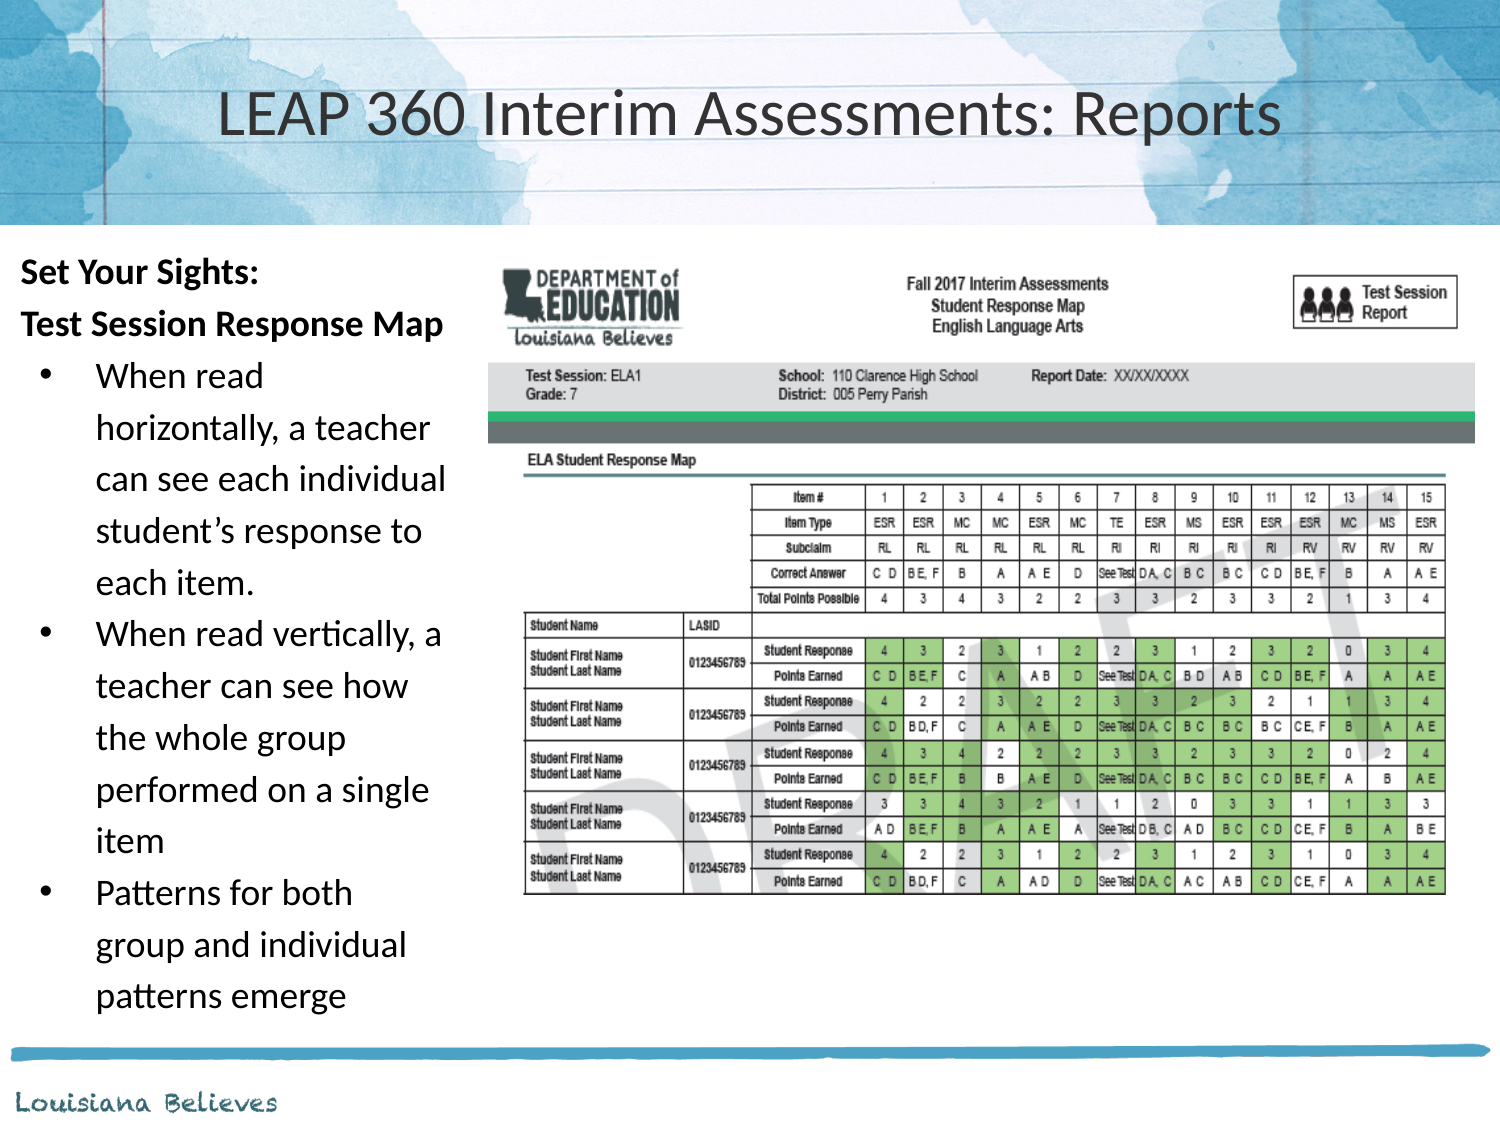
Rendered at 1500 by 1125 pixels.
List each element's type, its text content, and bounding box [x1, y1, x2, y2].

list Set Your Sights: Test Session Response Map When read horizontally, a teacher can see each individual student’s response to each item. When read vertically, a teacher can see how the whole group performed on a single item Patterns for both group and individual patterns emerge [5, 233, 464, 1033]
picture [488, 245, 1476, 896]
picture [0, 1036, 1500, 1125]
picture [0, 221, 1500, 225]
title LEAP 360 Interim Assessments: Reports [0, 0, 1500, 221]
